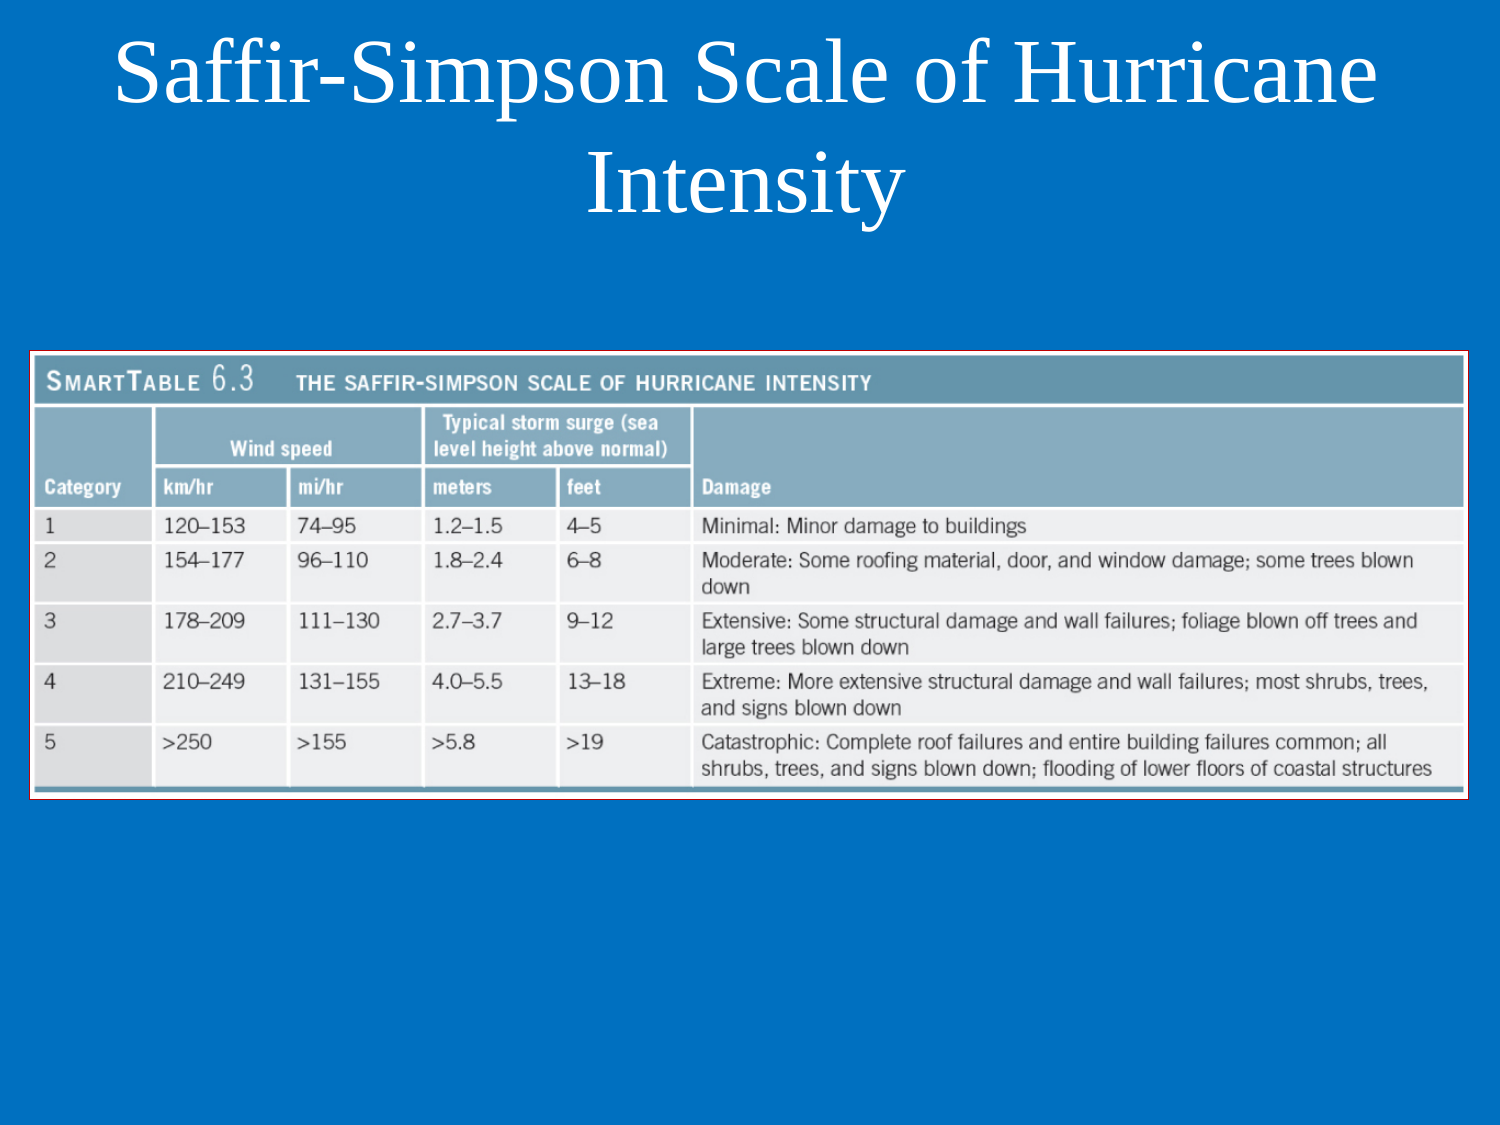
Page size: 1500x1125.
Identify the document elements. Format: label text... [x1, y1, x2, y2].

text_box Saffir-Simpson Scale of Hurricane Intensity [0, 3, 1497, 99]
picture [29, 350, 1469, 801]
